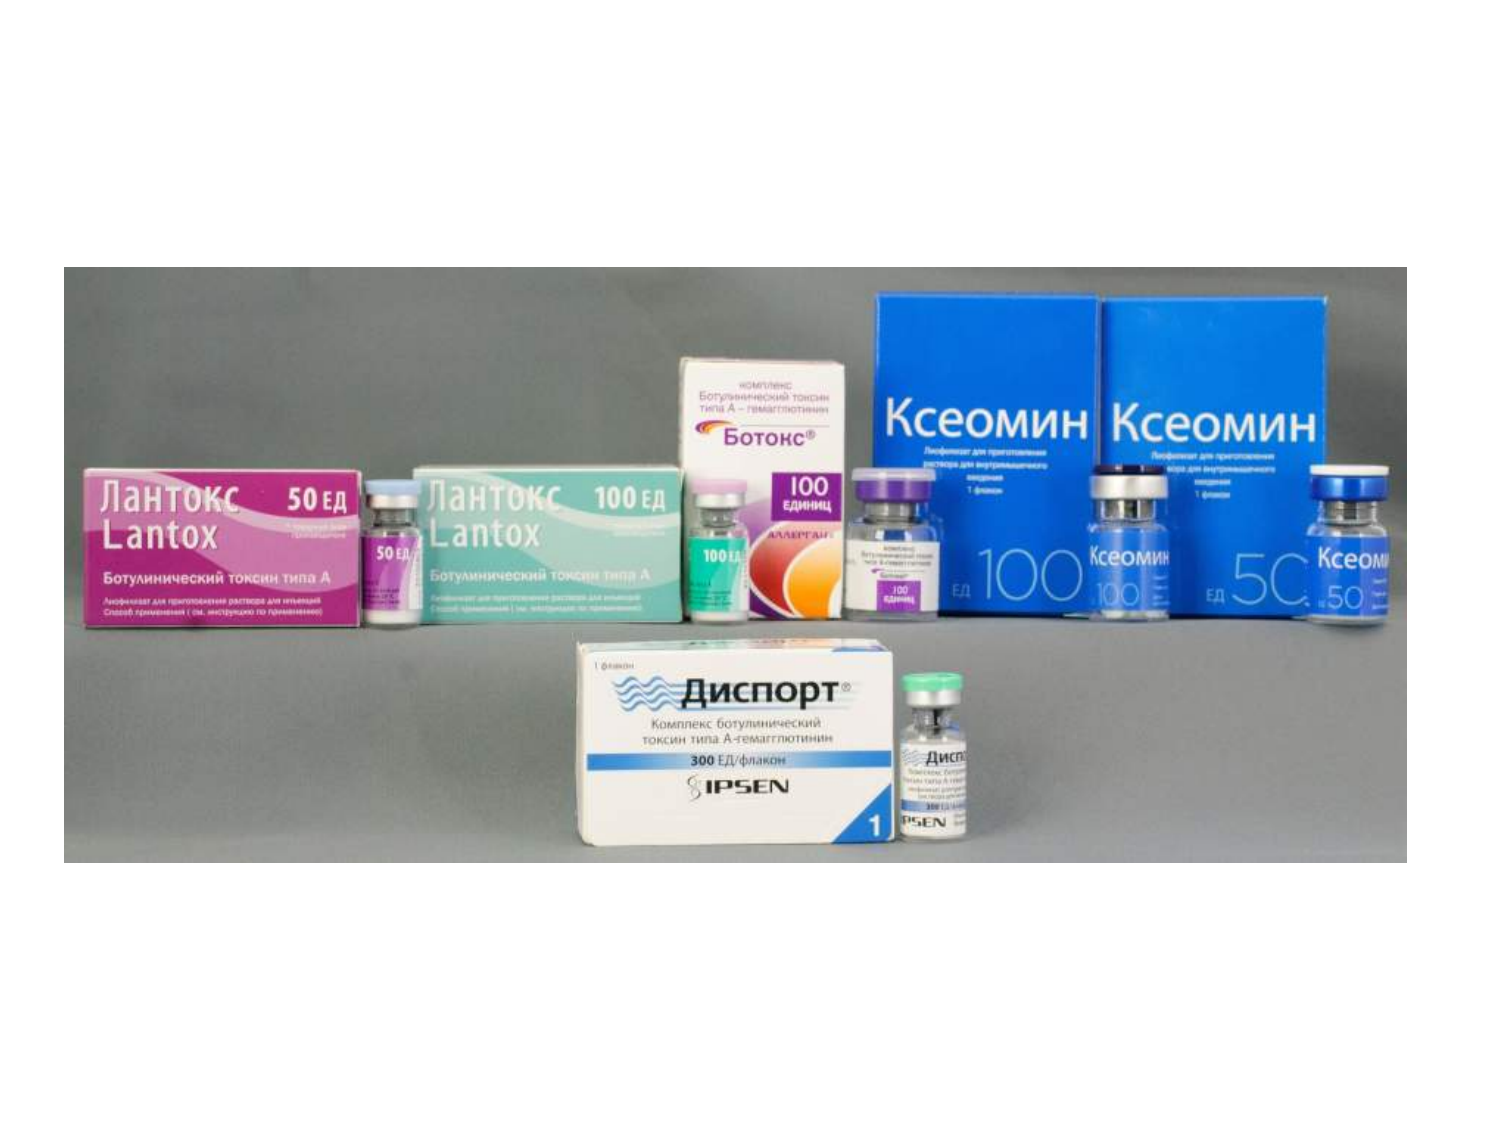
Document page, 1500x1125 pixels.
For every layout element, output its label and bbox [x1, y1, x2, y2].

picture [64, 266, 1408, 863]
